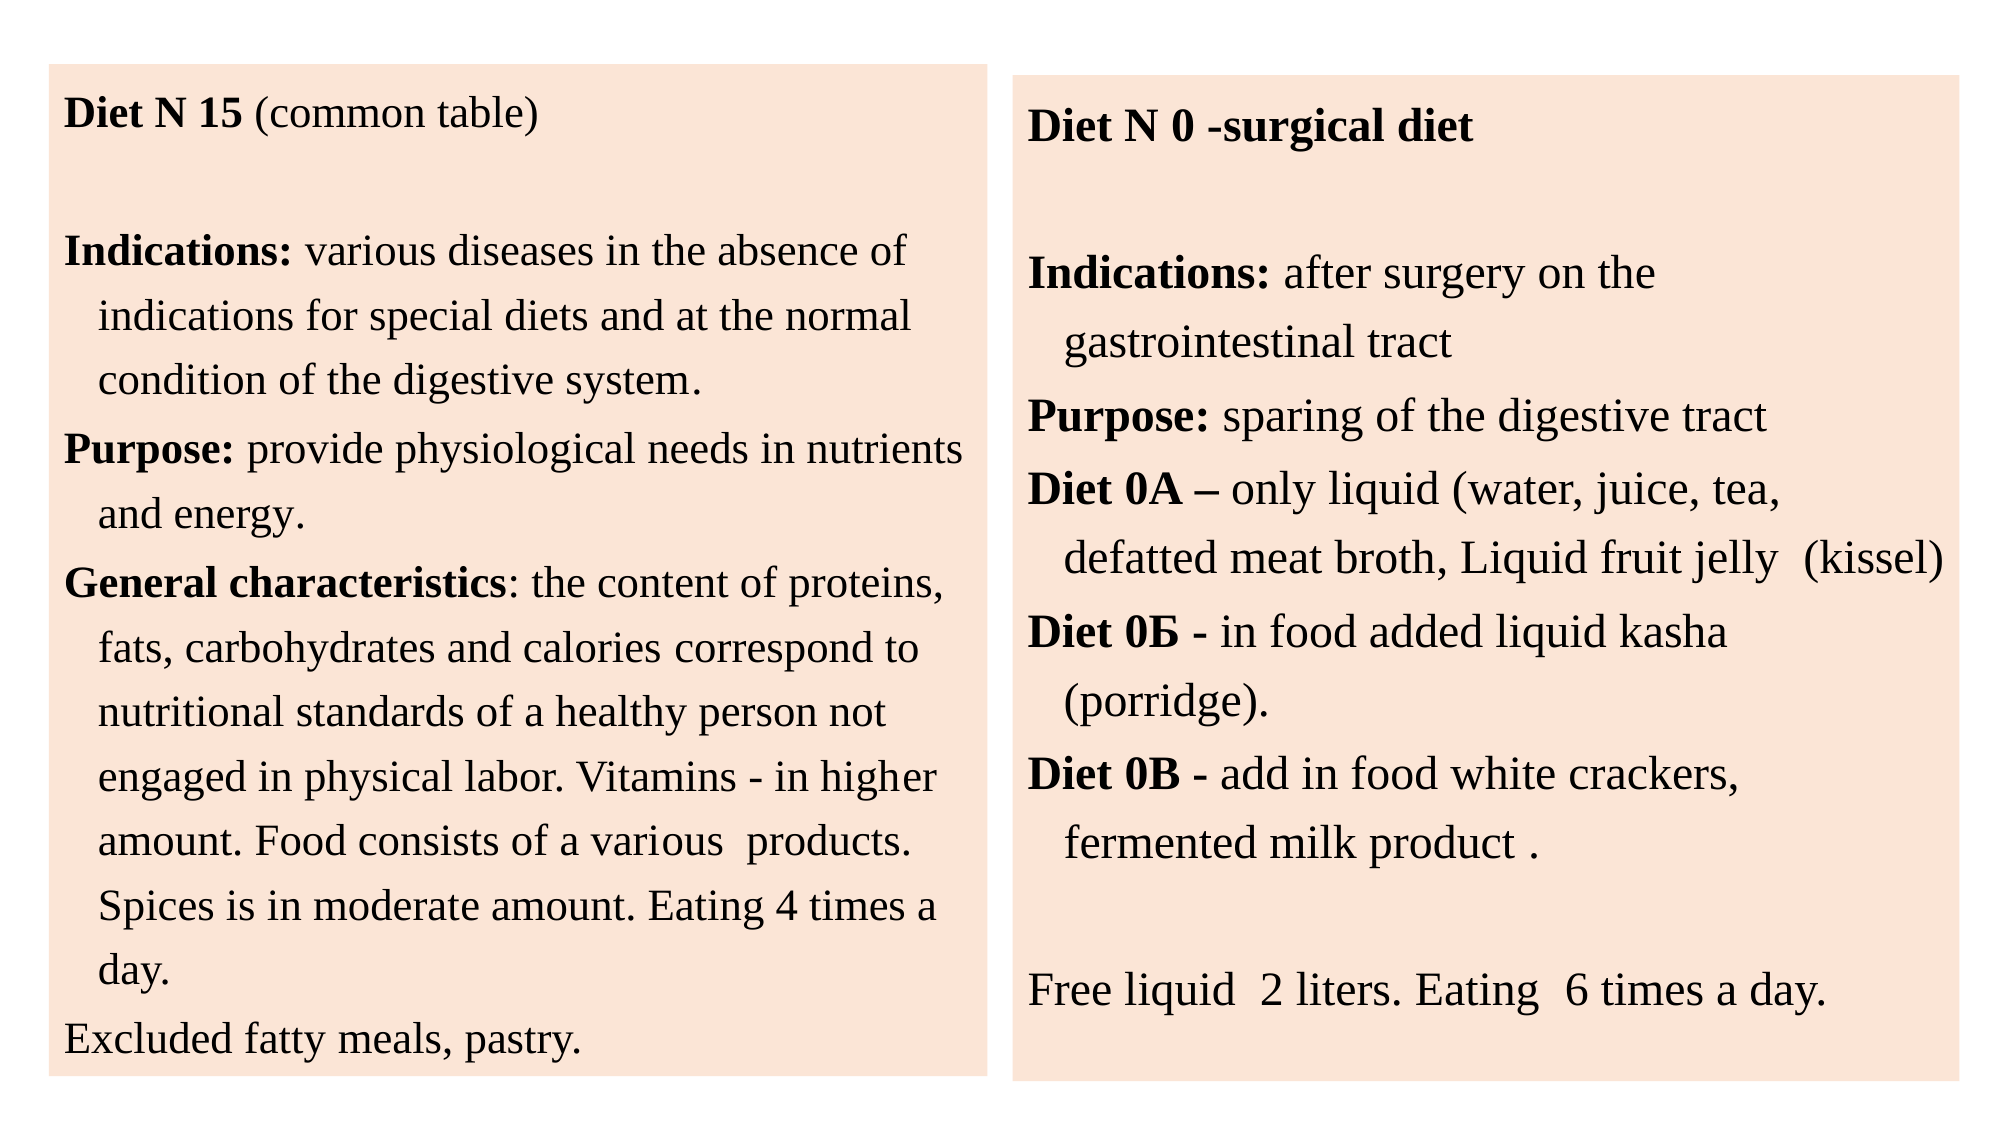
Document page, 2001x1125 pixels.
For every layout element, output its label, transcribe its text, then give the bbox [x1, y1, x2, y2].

list Diet N 0 -surgical diet Indications: after surgery on the gastrointestinal tract Purpose: sparing of the digestive tract Diet 0А – only liquid (water, juice, tea, defatted meat broth, Liquid fruit jelly (kissel) Diet 0Б - in food added liquid kasha (porridge). Diet 0В - add in food white crackers, fermented milk product . Free liquid 2 liters. Eating 6 times a day. [1012, 75, 1960, 1082]
list Diet N 15 (common table) Indications: various diseases in the absence of indications for special diets and at the normal condition of the digestive system. Purpose: provide physiological needs in nutrients and energy. General characteristics: the content of proteins, fats, carbohydrates and calories correspond to nutritional standards of a healthy person not engaged in physical labor. Vitamins - in higher amount. Food consists of a various products. Spices is in moderate amount. Eating 4 times a day. Excluded fatty meals, pastry. [48, 64, 988, 1077]
